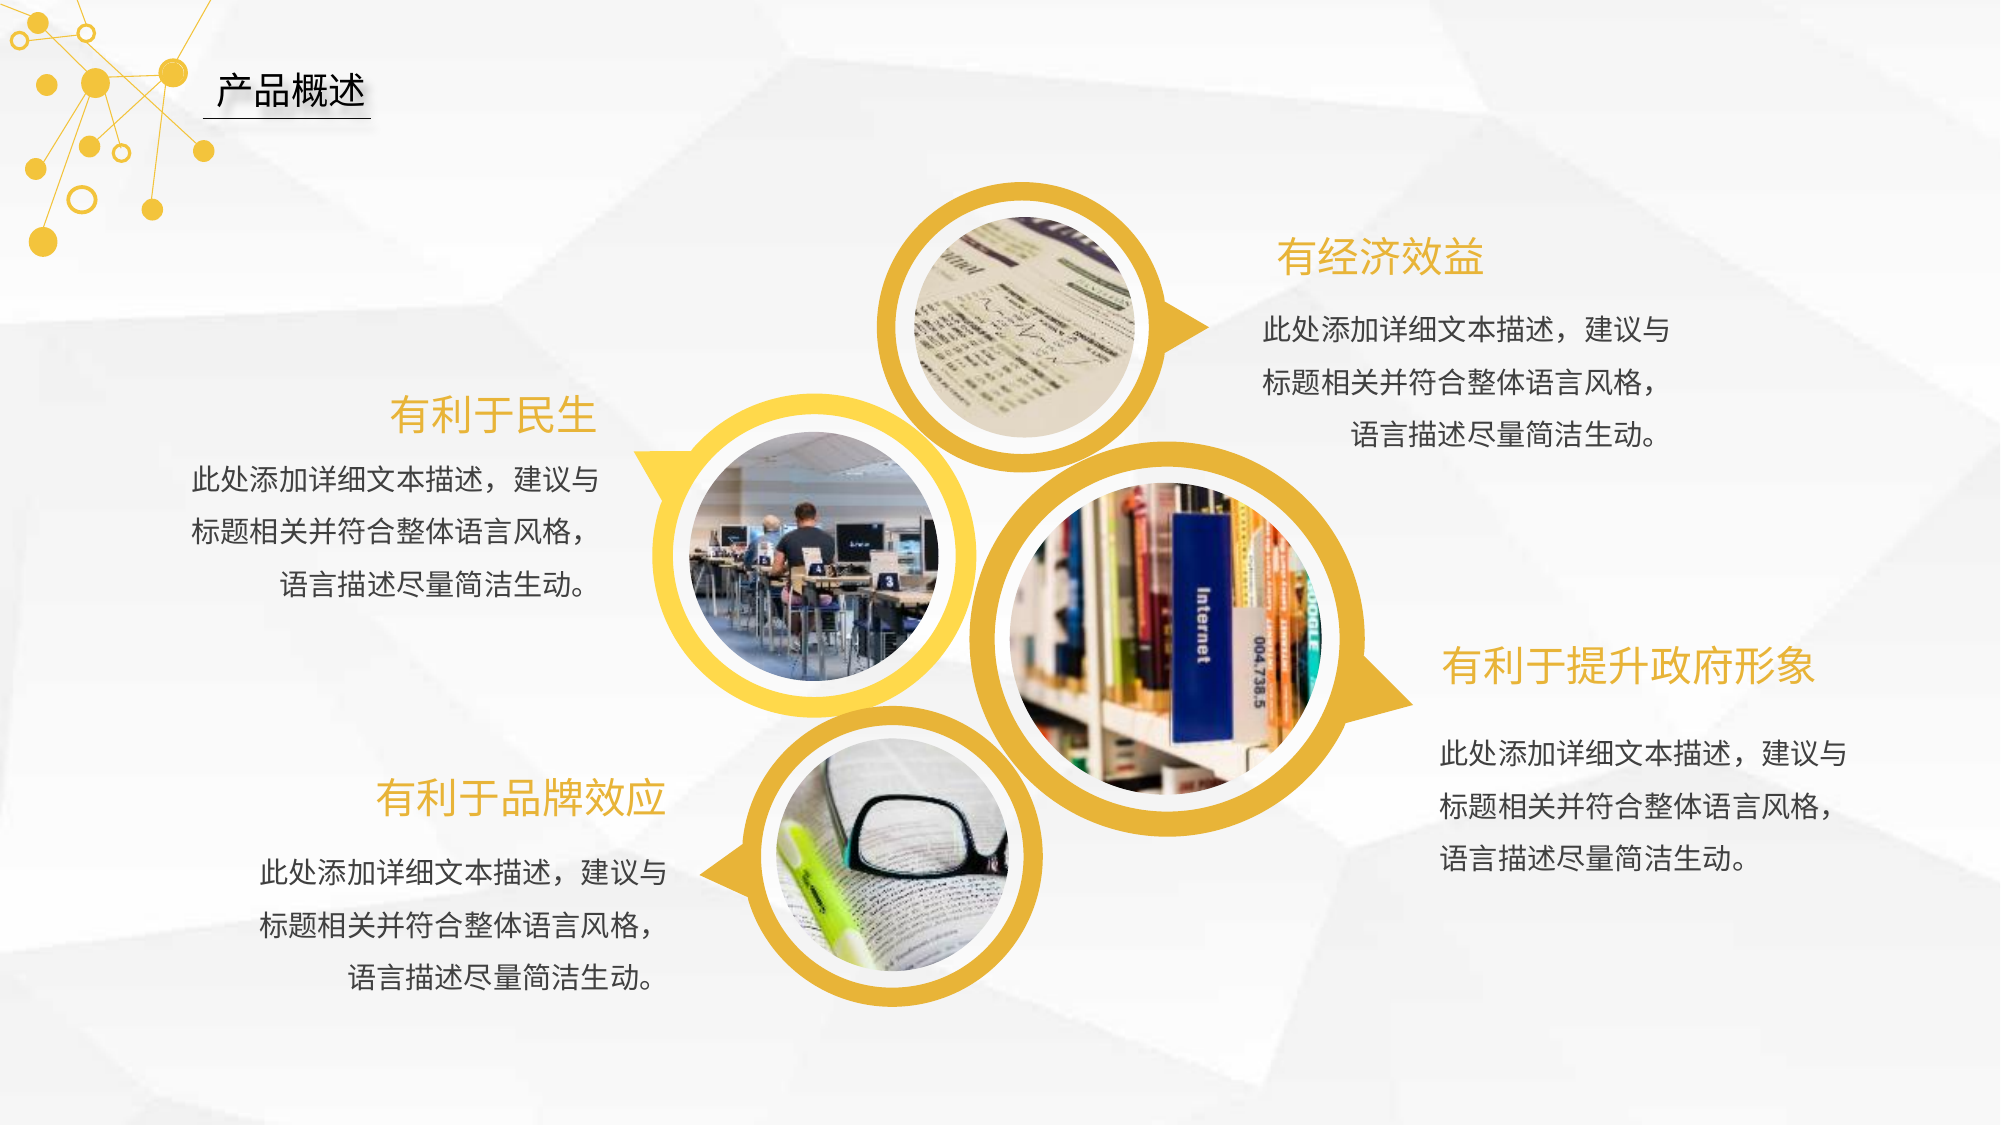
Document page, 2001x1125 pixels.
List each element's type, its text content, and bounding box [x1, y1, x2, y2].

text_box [238, 764, 684, 1005]
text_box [0, 0, 216, 256]
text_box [876, 182, 1210, 473]
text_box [1424, 631, 1871, 885]
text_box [968, 448, 1421, 845]
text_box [608, 381, 980, 706]
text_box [1241, 223, 1687, 462]
picture [0, 0, 2001, 1125]
text_box 产品概述 [216, 59, 382, 120]
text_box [170, 381, 608, 611]
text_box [698, 707, 1043, 1009]
